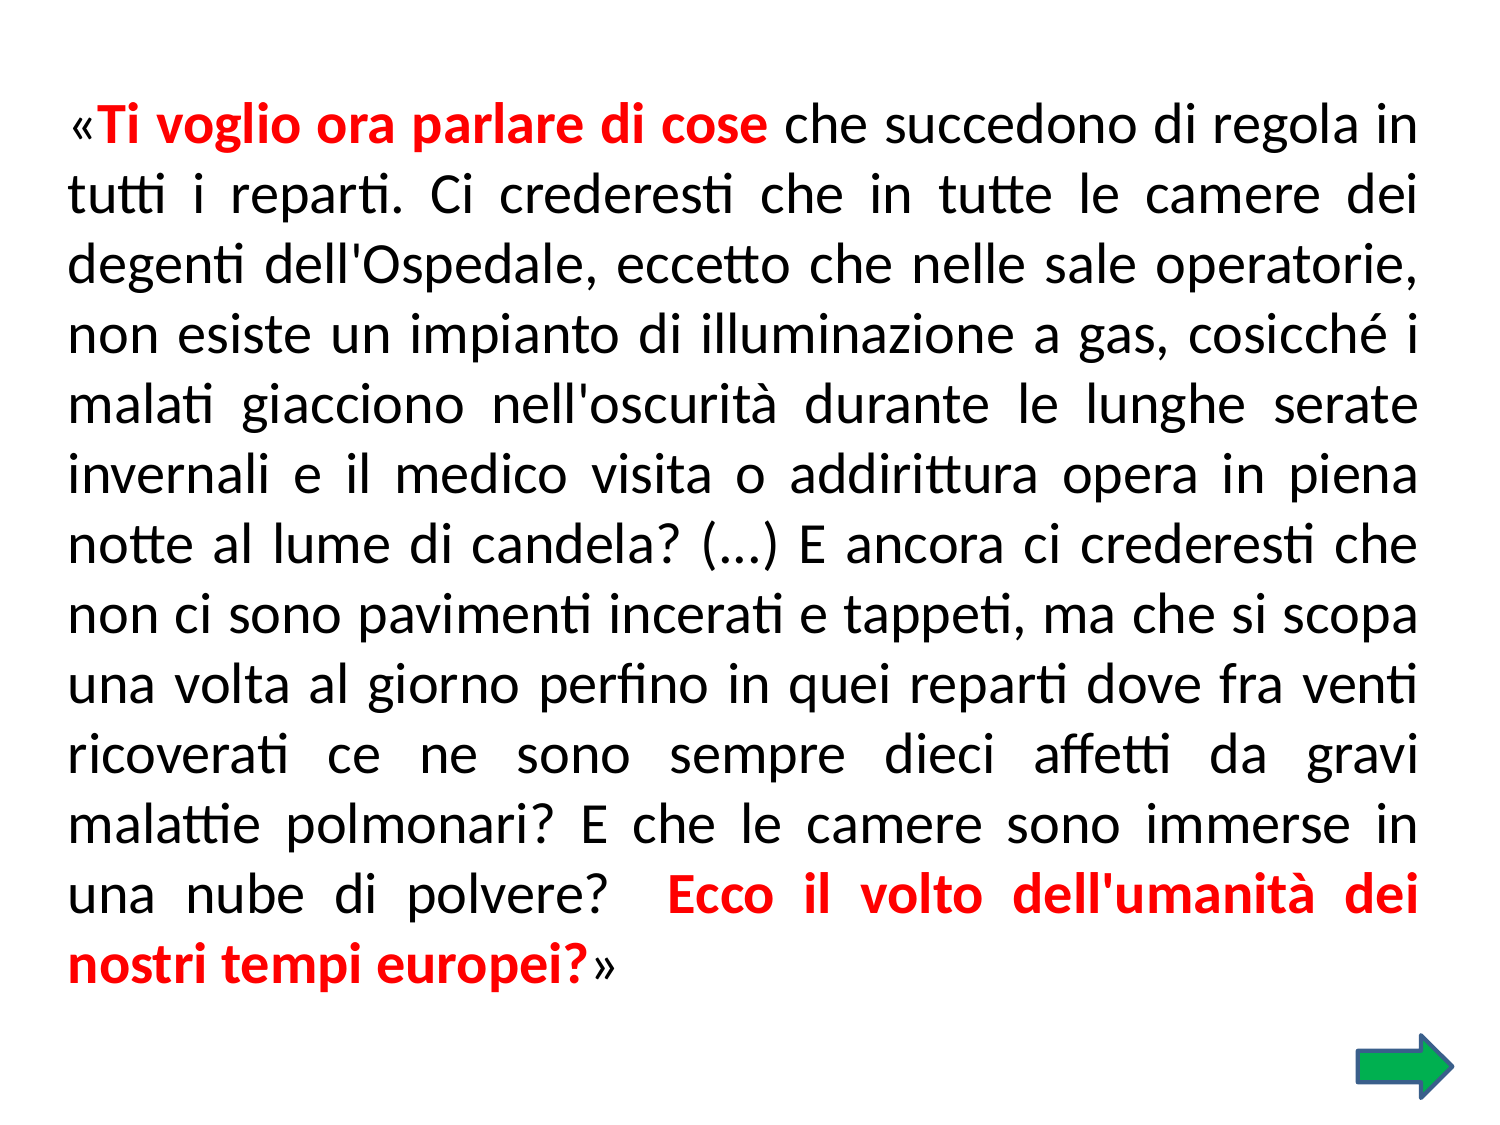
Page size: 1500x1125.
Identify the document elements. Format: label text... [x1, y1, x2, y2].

text_box «Ti voglio ora parlare di cose che succedono di regola in tutti i reparti. Ci crederesti che in tutte le camere dei degenti dell'Ospedale, eccetto che nelle sale operatorie, non esiste un impianto di illuminazione a gas, cosicché i malati giacciono nell'oscurità durante le lunghe serate invernali e il medico visita o addirittura opera in piena notte al lume di candela? (...) E ancora ci crederesti che non ci sono pavimenti incerati e tappeti, ma che si scopa una volta al giorno perfino in quei reparti dove fra venti ricoverati ce ne sono sempre dieci affetti da gravi malattie polmonari? E che le camere sono immerse in una nube di polvere? Ecco il volto dell'umanità dei nostri tempi europei?» [53, 78, 1435, 1003]
text_box [1355, 1033, 1455, 1100]
